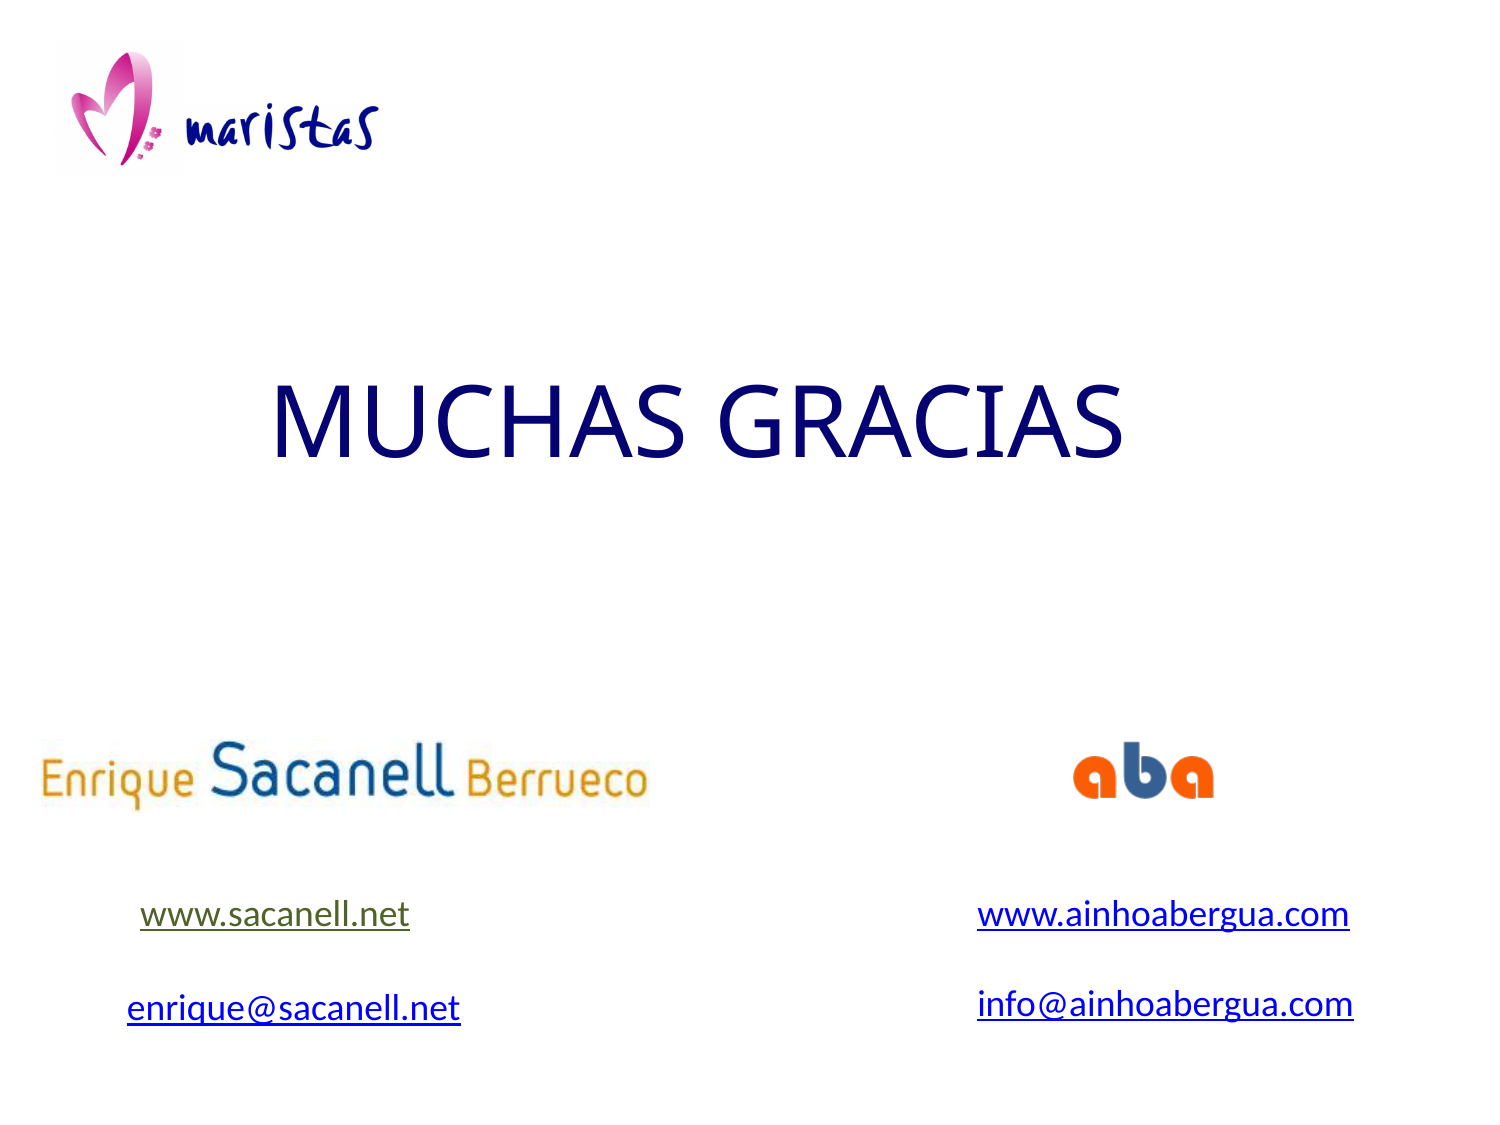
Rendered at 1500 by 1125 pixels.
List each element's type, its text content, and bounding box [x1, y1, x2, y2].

text_box www.ainhoabergua.com info@ainhoabergua.com [962, 881, 1436, 1032]
text_box enrique@sacanell.net [112, 975, 561, 1081]
picture [1021, 692, 1269, 868]
text_box www.sacanell.net [125, 881, 434, 942]
picture [40, 739, 651, 814]
picture [52, 42, 381, 175]
text_box MUCHAS GRACIAS [253, 349, 1353, 485]
